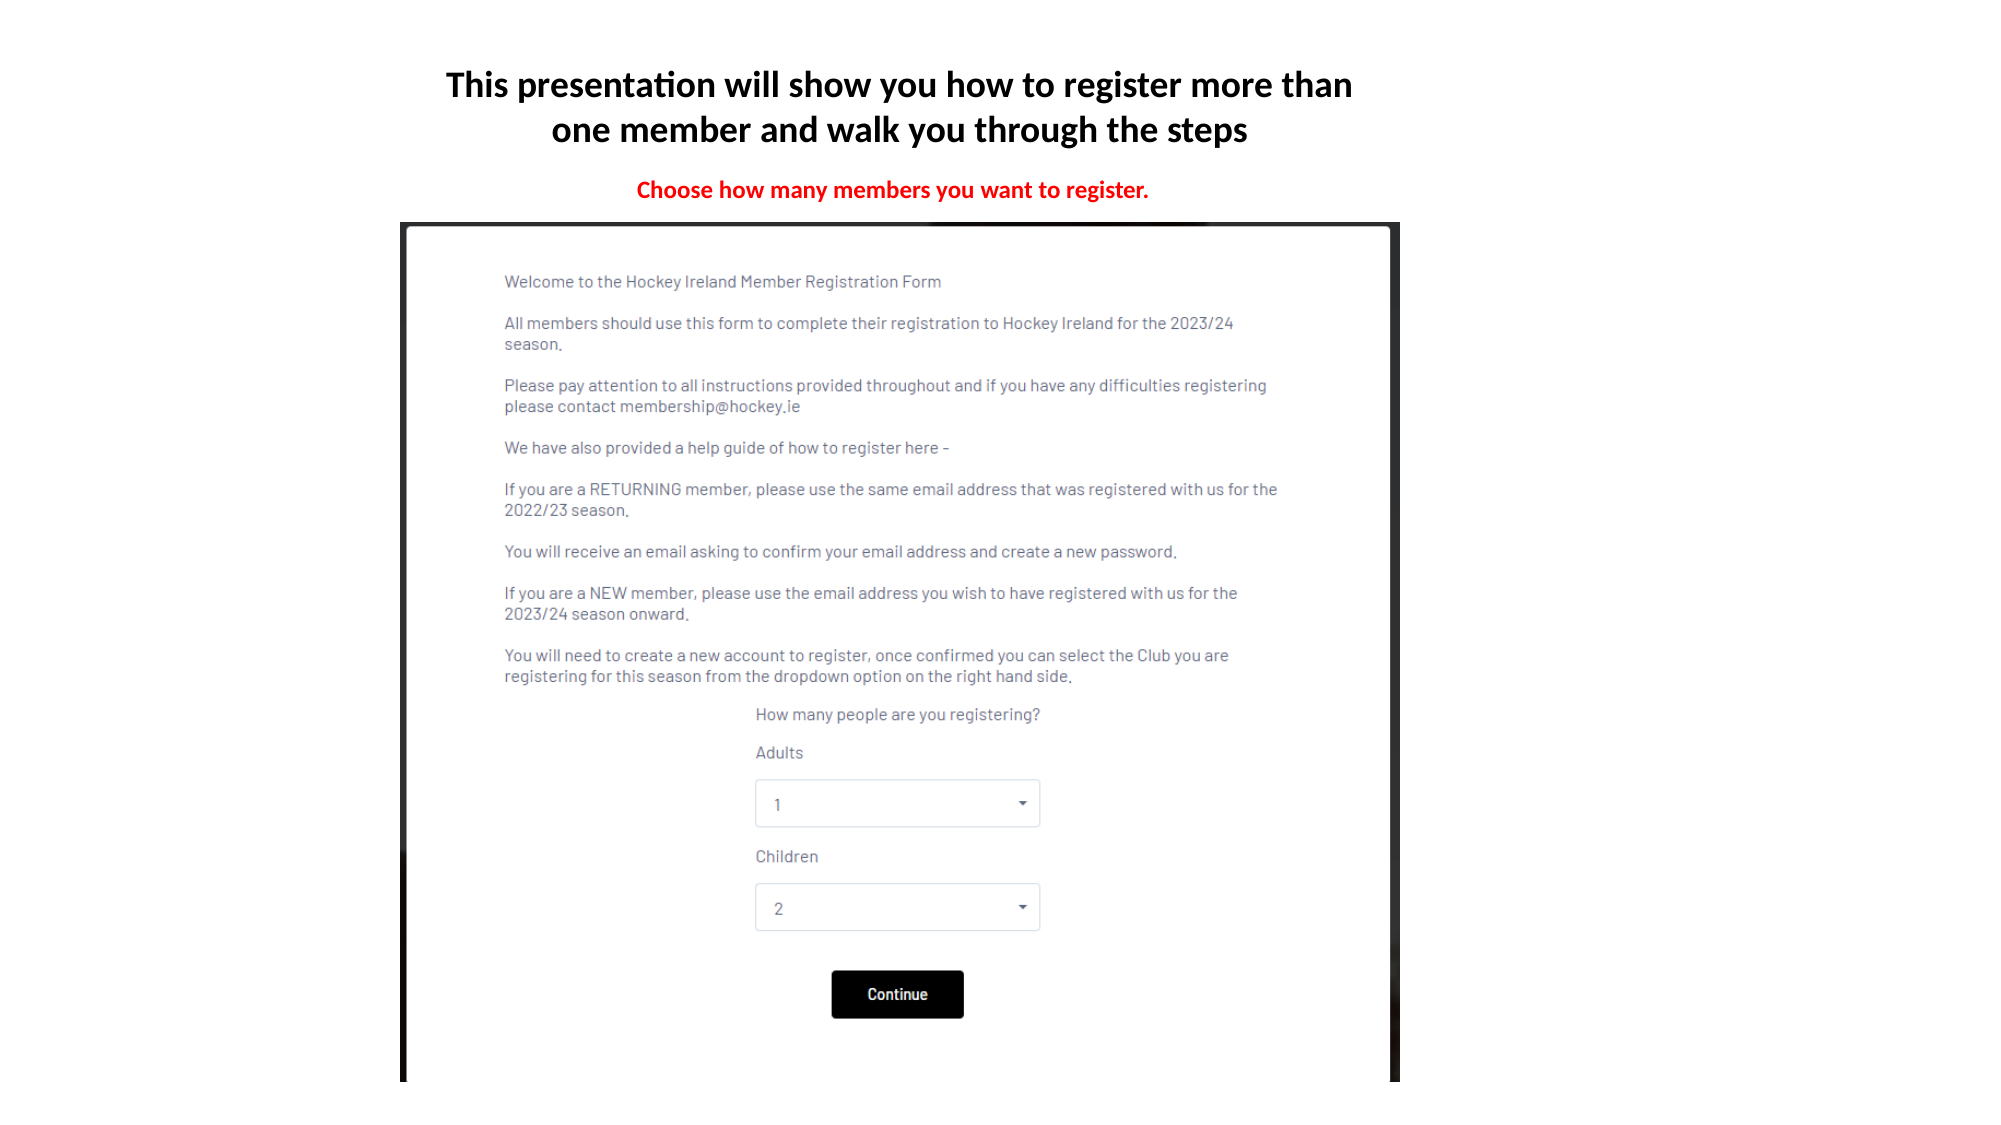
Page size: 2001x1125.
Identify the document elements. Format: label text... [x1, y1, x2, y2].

text_box This presentation will show you how to register more than one member and walk you through the steps [400, 52, 1400, 157]
text_box Choose how many members you want to register. [421, 166, 1372, 212]
picture [400, 222, 1400, 1082]
